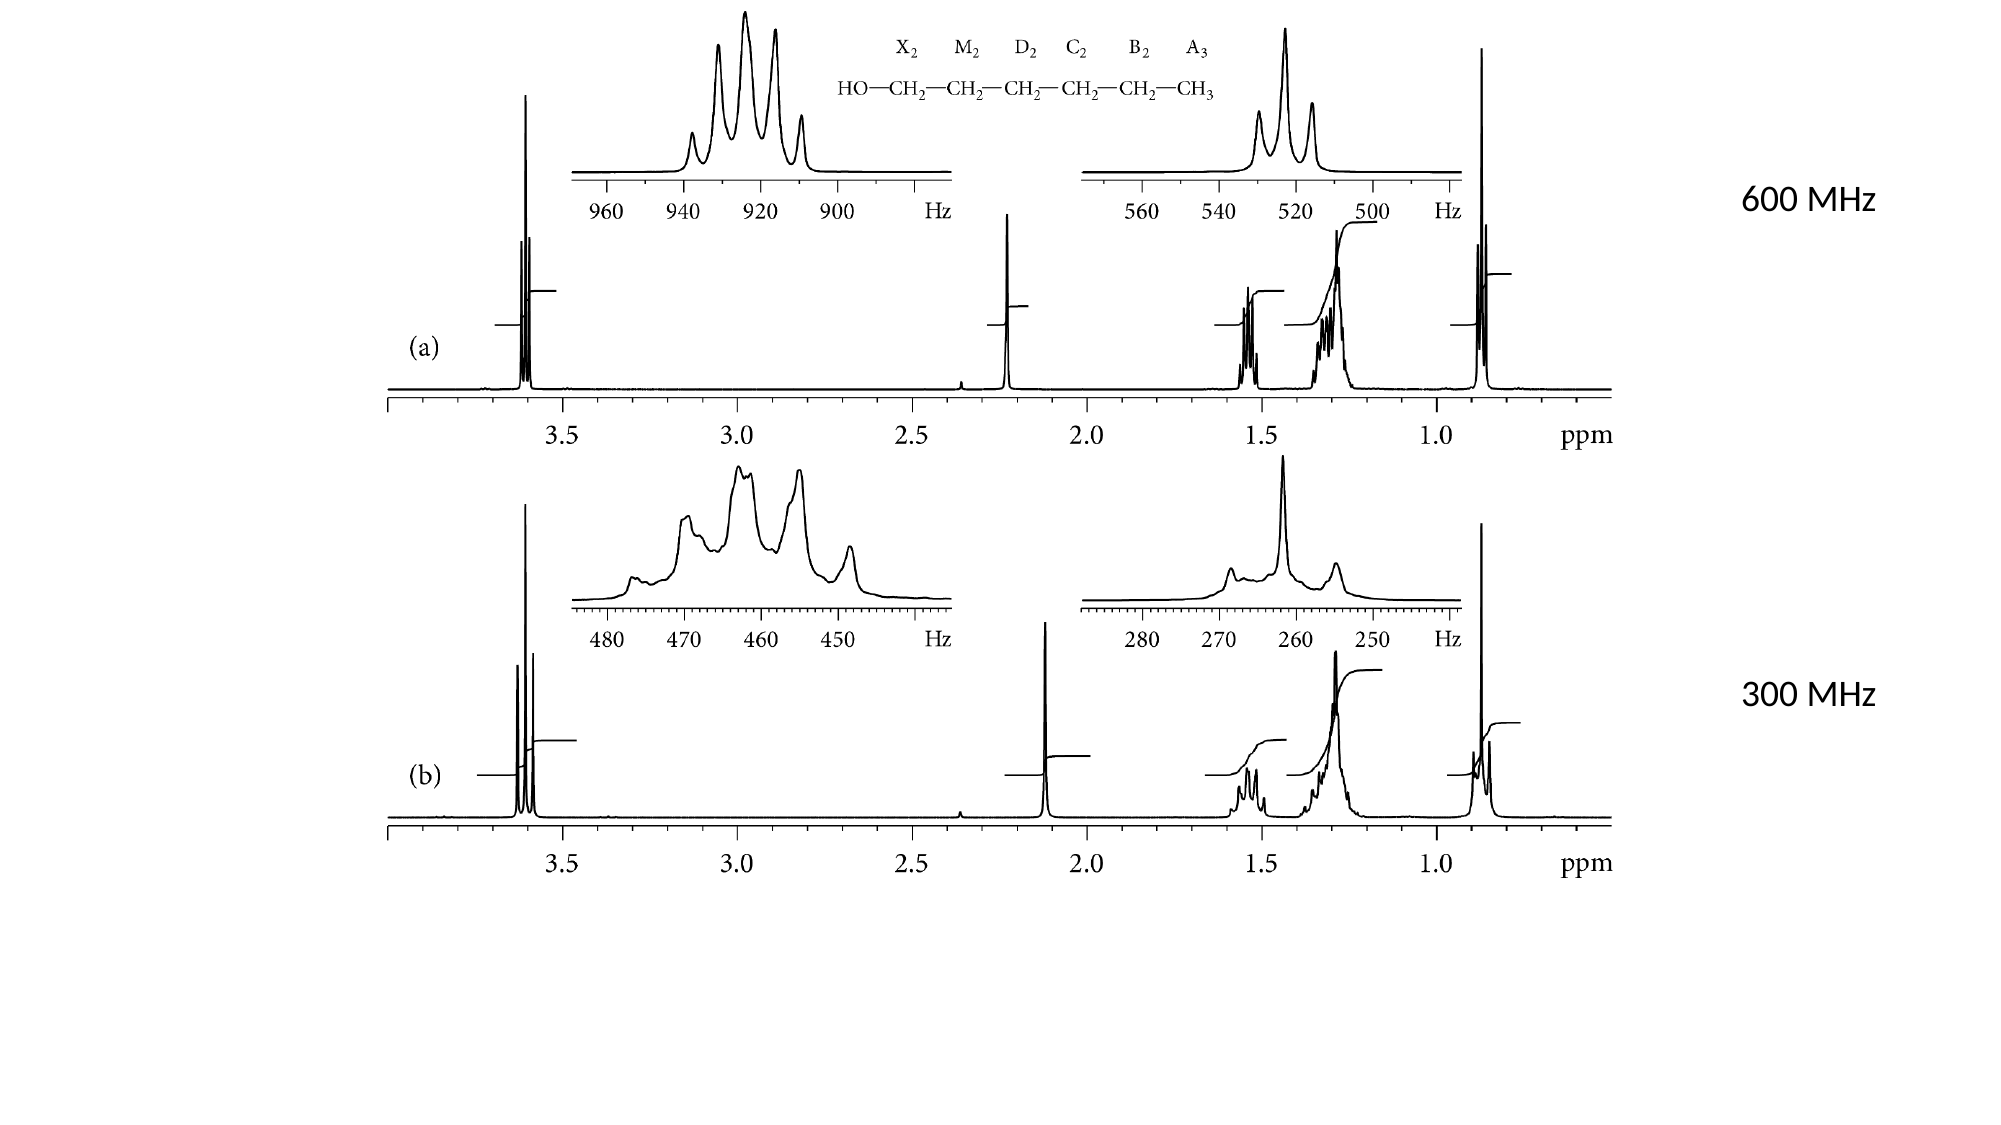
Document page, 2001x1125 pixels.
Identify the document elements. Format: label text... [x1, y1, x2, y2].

picture [387, 11, 1613, 883]
text_box 600 MHz 300 MHz [1726, 166, 1892, 722]
